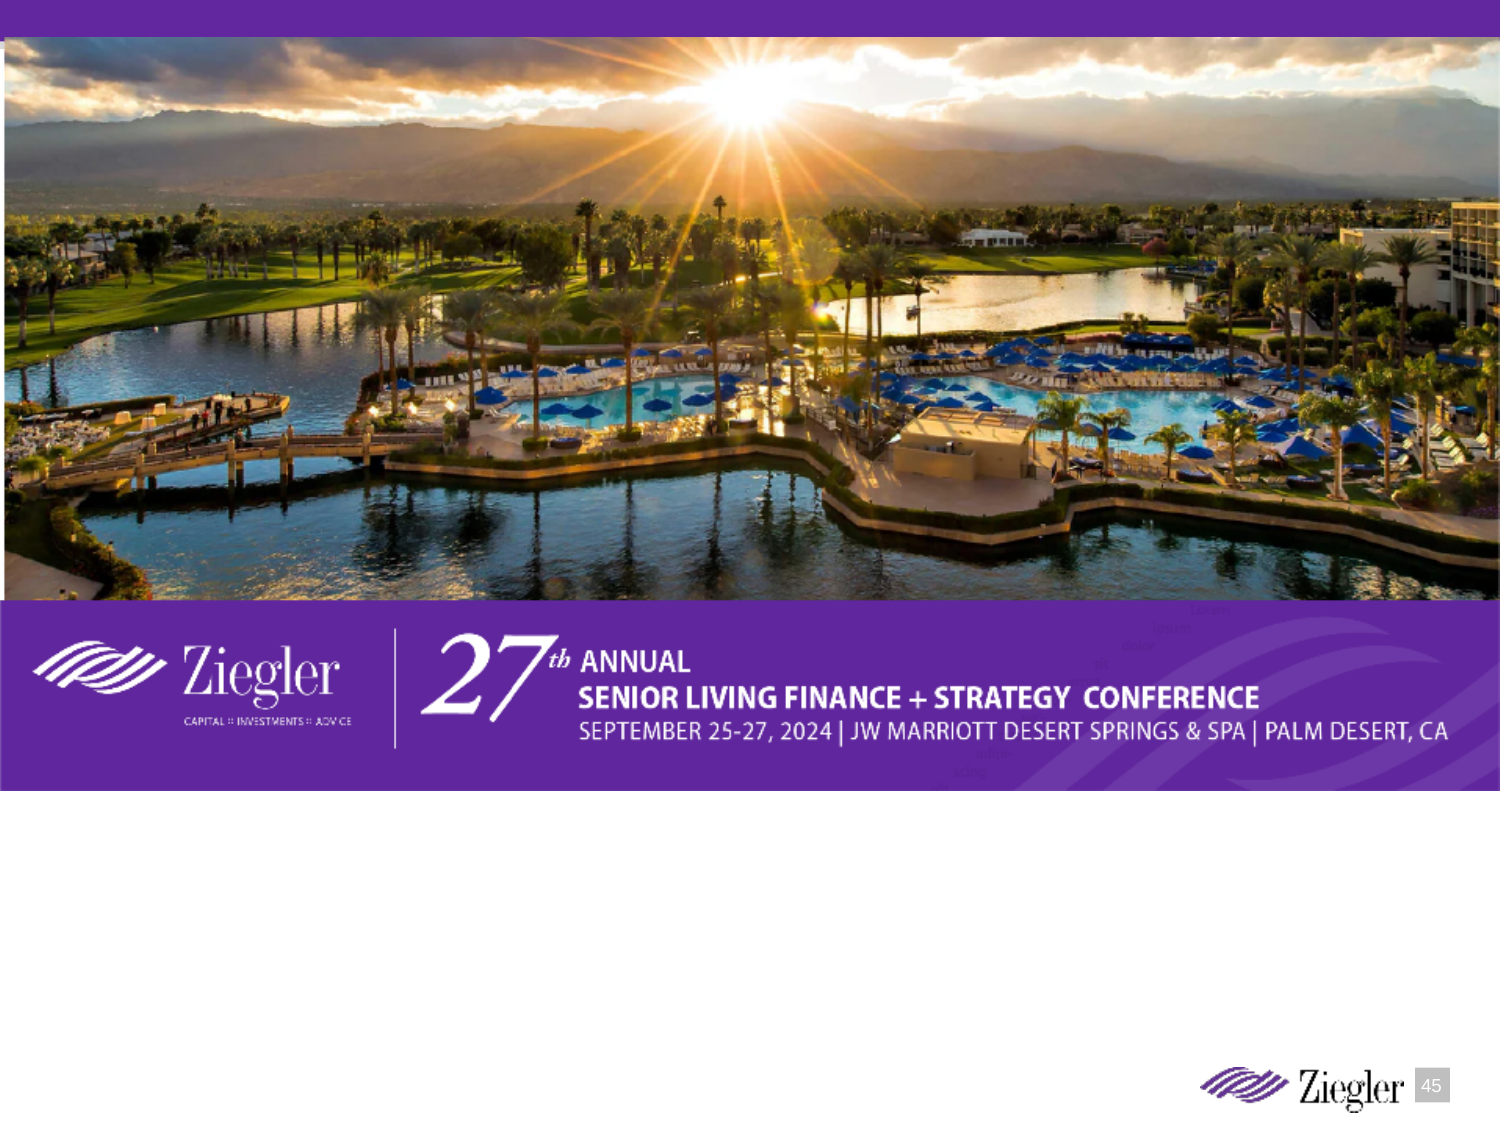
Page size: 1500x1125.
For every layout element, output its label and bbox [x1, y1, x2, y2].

picture [0, 37, 1500, 791]
picture [1200, 1067, 1404, 1113]
